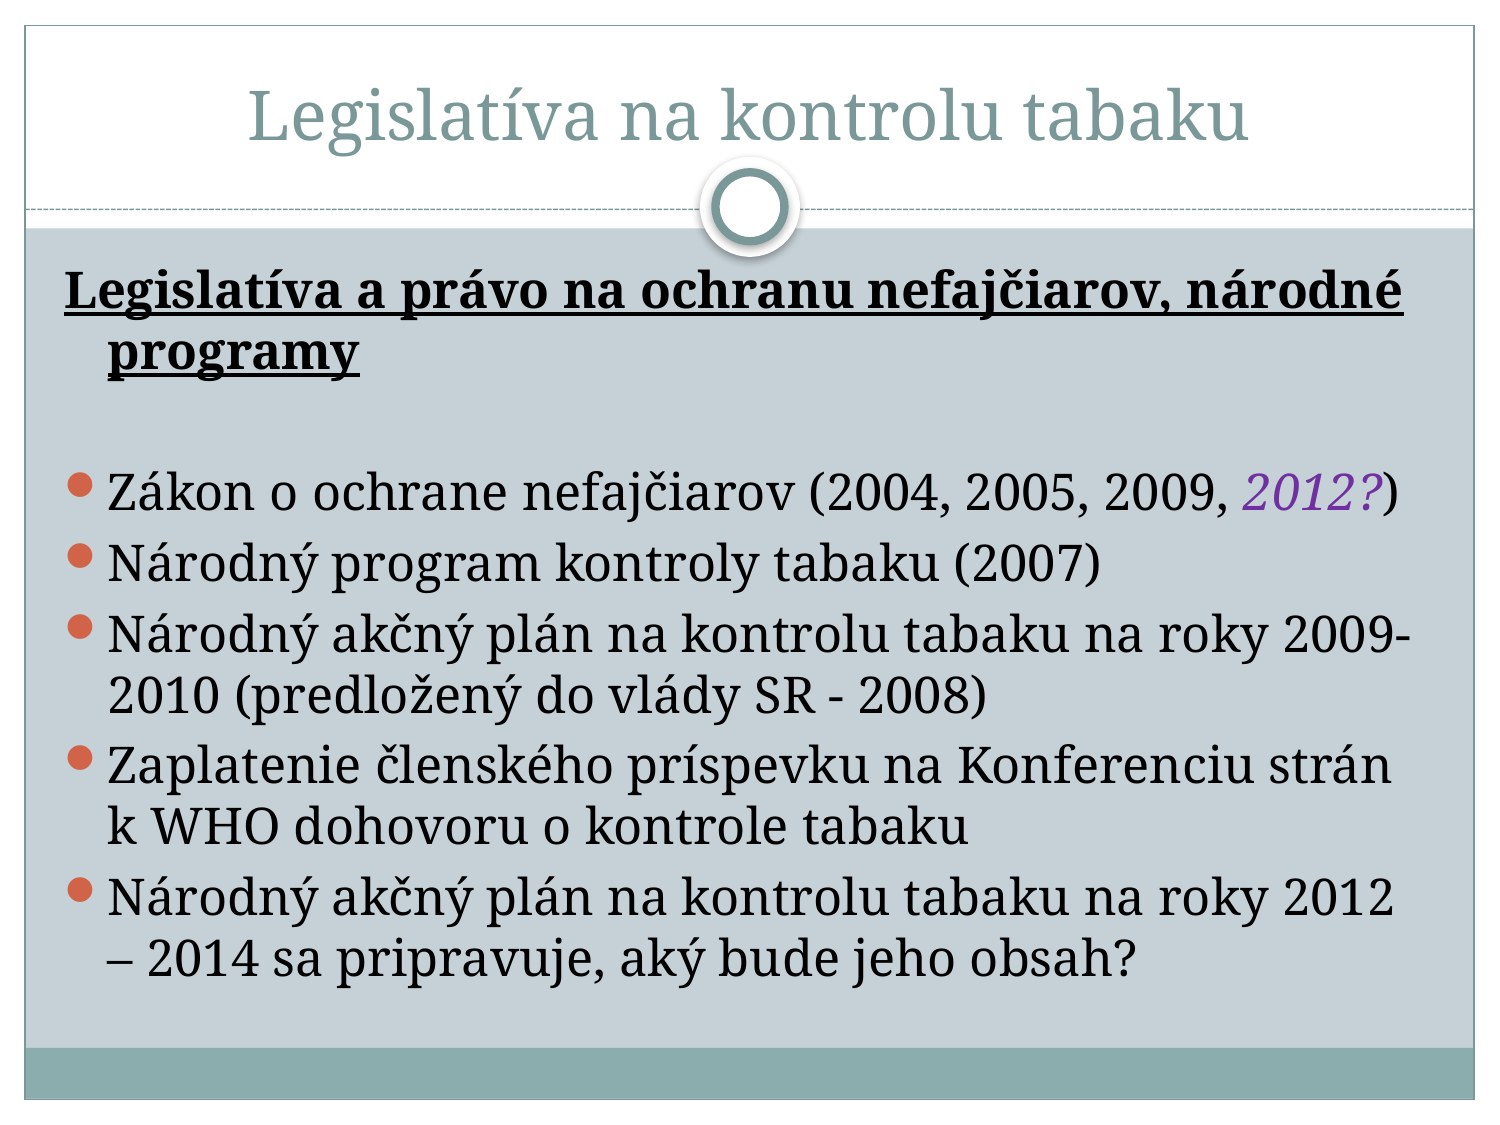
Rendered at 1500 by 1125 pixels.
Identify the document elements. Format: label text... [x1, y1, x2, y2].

list Legislatíva a právo na ochranu nefajčiarov, národné programy Zákon o ochrane nefajčiarov (2004, 2005, 2009, 2012?) Národný program kontroly tabaku (2007) Národný akčný plán na kontrolu tabaku na roky 2009-2010 (predložený do vlády SR - 2008) Zaplatenie členského príspevku na Konferenciu strán k WHO dohovoru o kontrole tabaku Národný akčný plán na kontrolu tabaku na roky 2012 – 2014 sa pripravuje, aký bude jeho obsah? [49, 250, 1445, 1001]
title Legislatíva na kontrolu tabaku [49, 37, 1450, 162]
